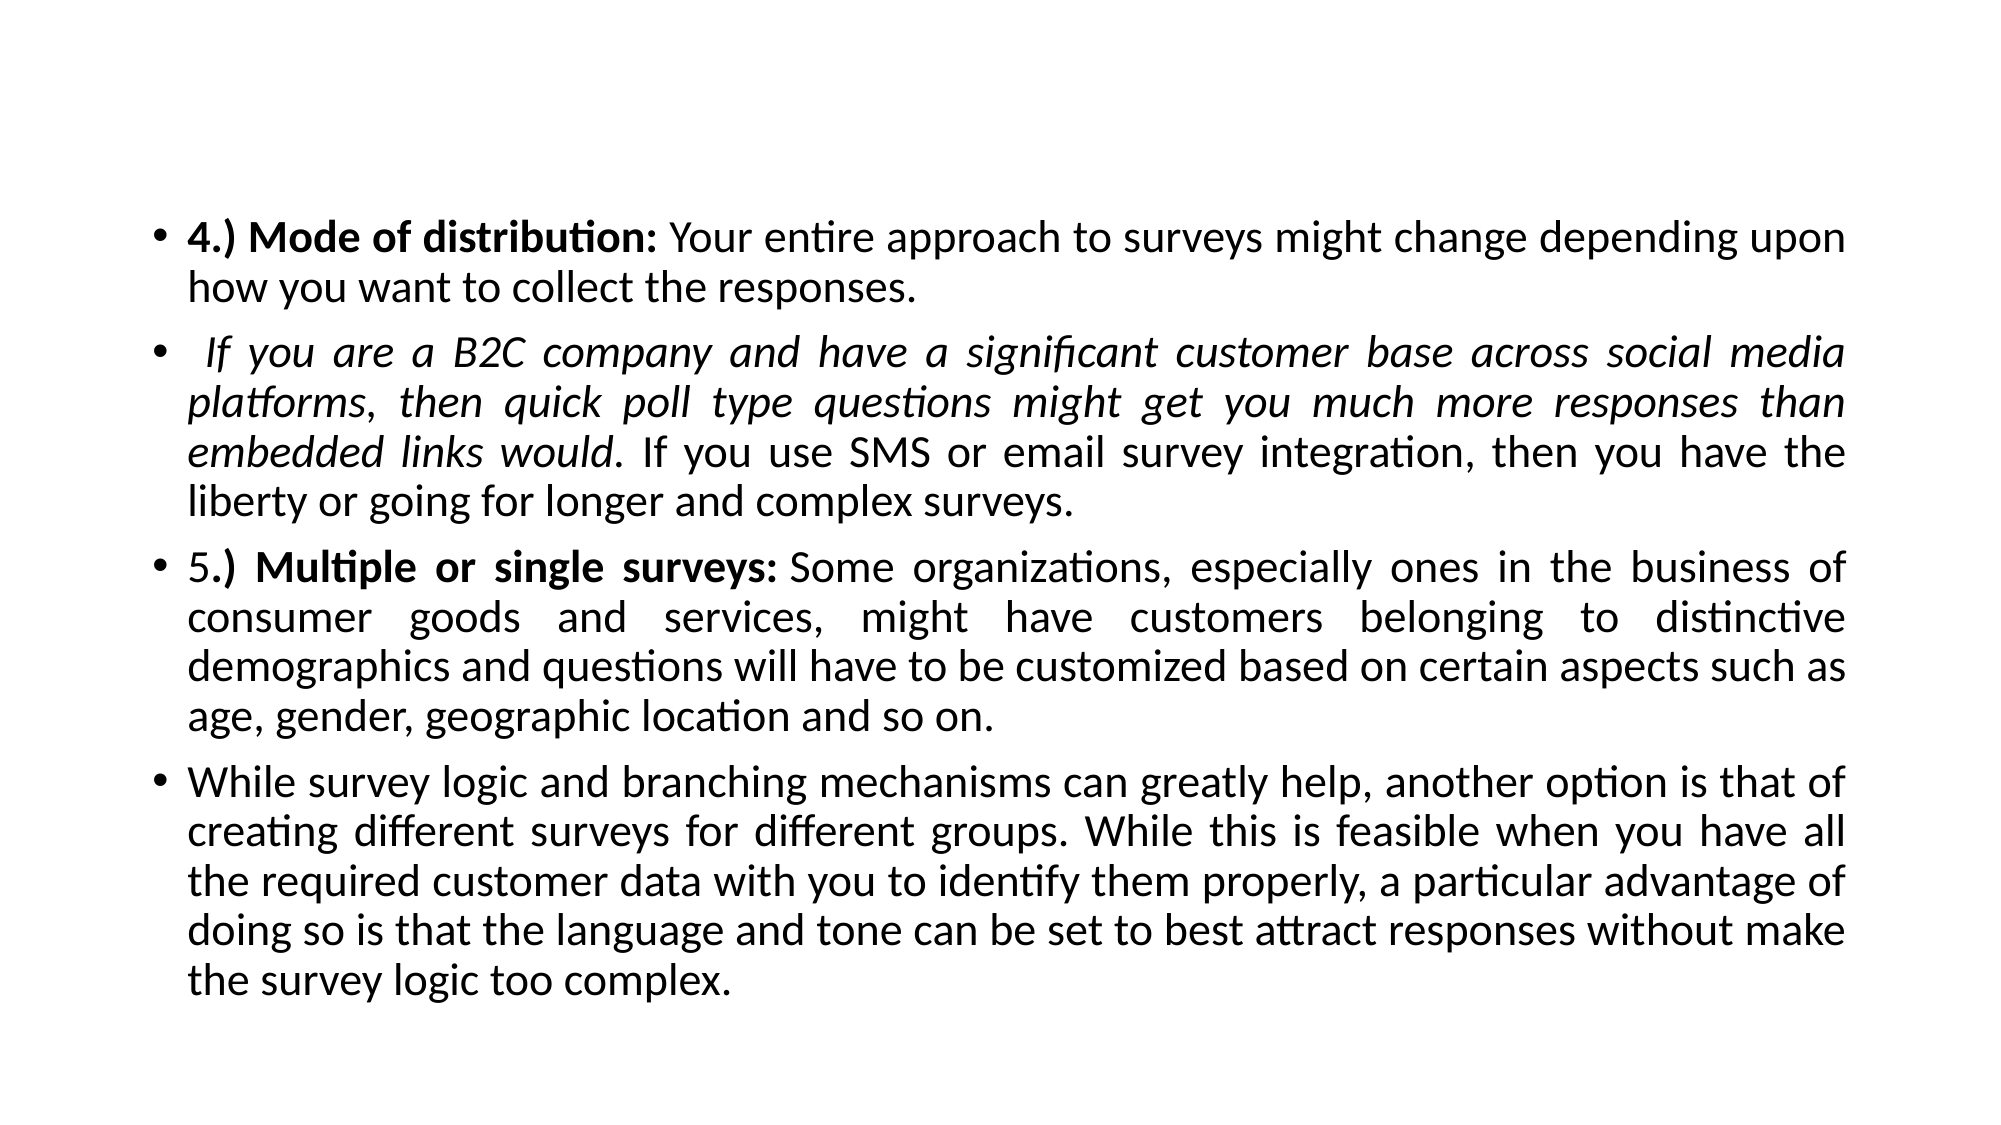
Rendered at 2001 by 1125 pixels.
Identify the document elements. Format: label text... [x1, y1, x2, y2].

list 4.) Mode of distribution: Your entire approach to surveys might change depending upon how you want to collect the responses. If you are a B2C company and have a significant customer base across social media platforms, then quick poll type questions might get you much more responses than embedded links would. If you use SMS or email survey integration, then you have the liberty or going for longer and complex surveys. 5.) Multiple or single surveys: Some organizations, especially ones in the business of consumer goods and services, might have customers belonging to distinctive demographics and questions will have to be customized based on certain aspects such as age, gender, geographic location and so on. While survey logic and branching mechanisms can greatly help, another option is that of creating different surveys for different groups. While this is feasible when you have all the required customer data with you to identify them properly, a particular advantage of doing so is that the language and tone can be set to best attract responses without make the survey logic too complex. [137, 205, 1863, 1014]
